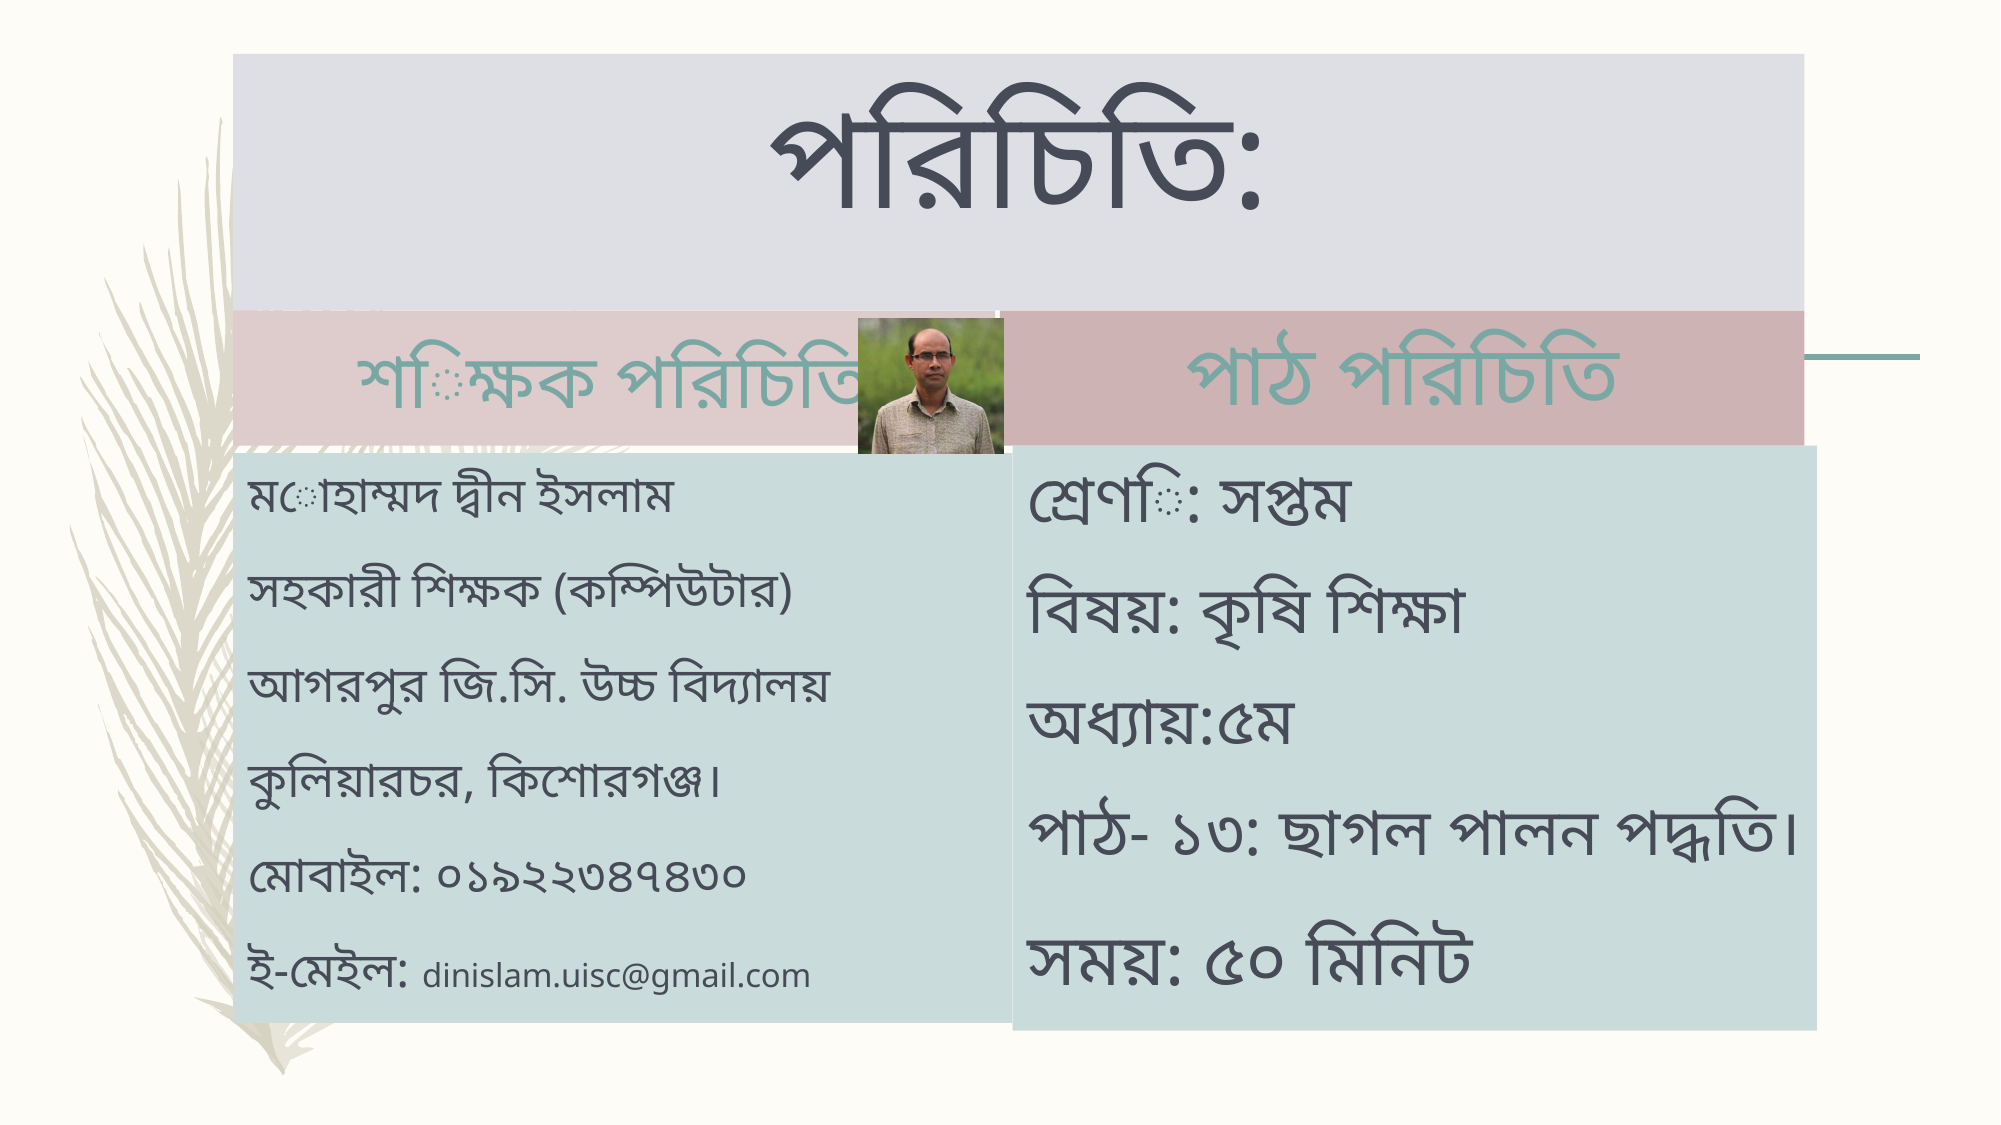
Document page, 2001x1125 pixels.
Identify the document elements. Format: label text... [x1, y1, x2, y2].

list পাঠ পরিচিতি [999, 310, 1805, 446]
list শ্রেণি: সপ্তম বিষয়: কৃষি শিক্ষা অধ্যায়:৫ম পাঠ- ১৩: ছাগল পালন পদ্ধতি। সময়: ৫০ মিনিট [1012, 445, 1817, 1031]
list শিক্ষক পরিচিতি [233, 310, 996, 446]
title পরিচিতি: [233, 53, 1805, 311]
picture [858, 317, 1004, 454]
list মোহাম্মদ দ্বীন ইসলাম সহকারী শিক্ষক (কম্পিউটার) আগরপুর জি.সি. উচ্চ বিদ্যালয় কুলিয়ারচর, কিশোরগঞ্জ। মোবাইল: ০১৯২২৩৪৭৪৩০ ই-মেইল: dinislam.uisc@gmail.com [233, 453, 1012, 1023]
